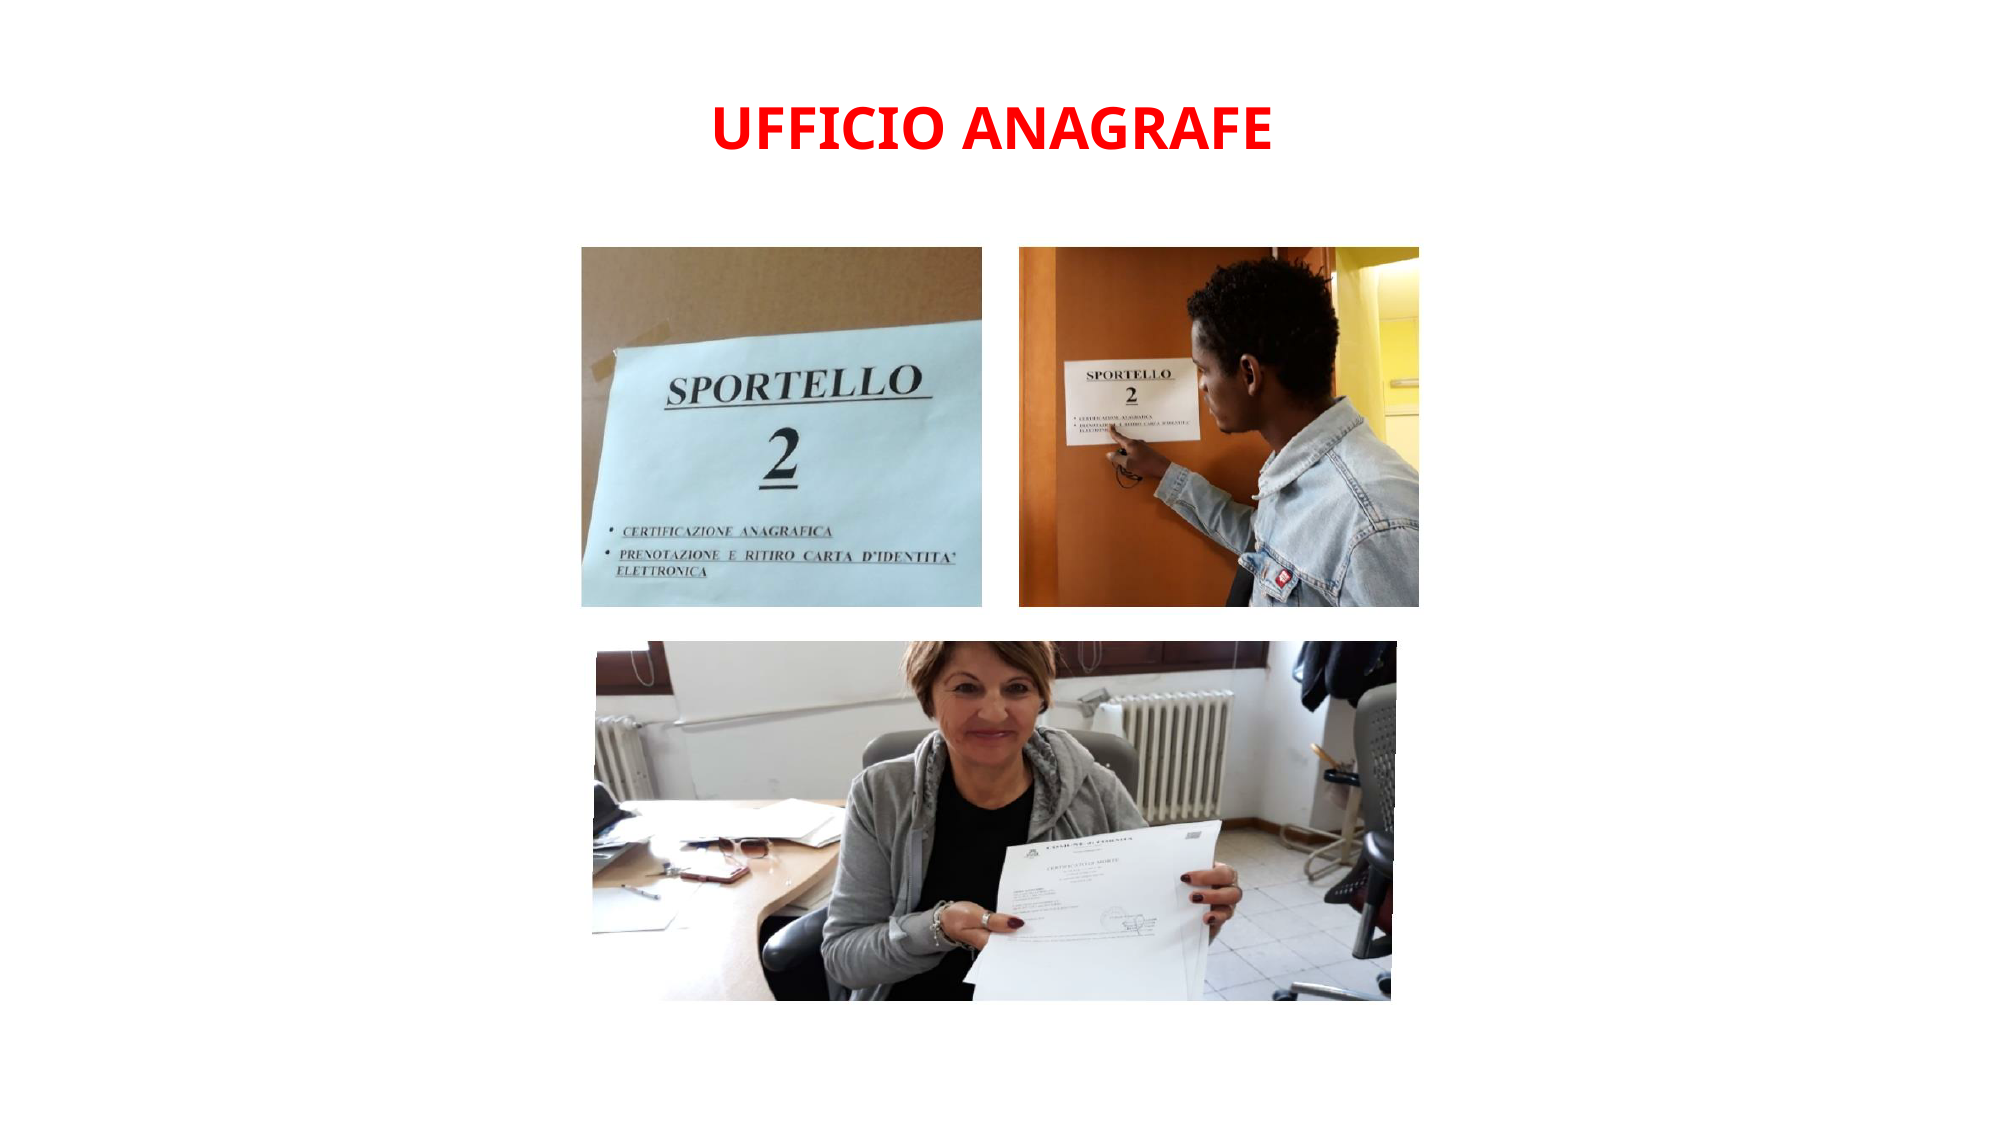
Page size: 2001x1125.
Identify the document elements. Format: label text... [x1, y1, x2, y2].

text_box [1000, 90, 1006, 115]
picture [543, 212, 1457, 1035]
text_box UFFICIO ANAGRAFE [710, 90, 1290, 161]
